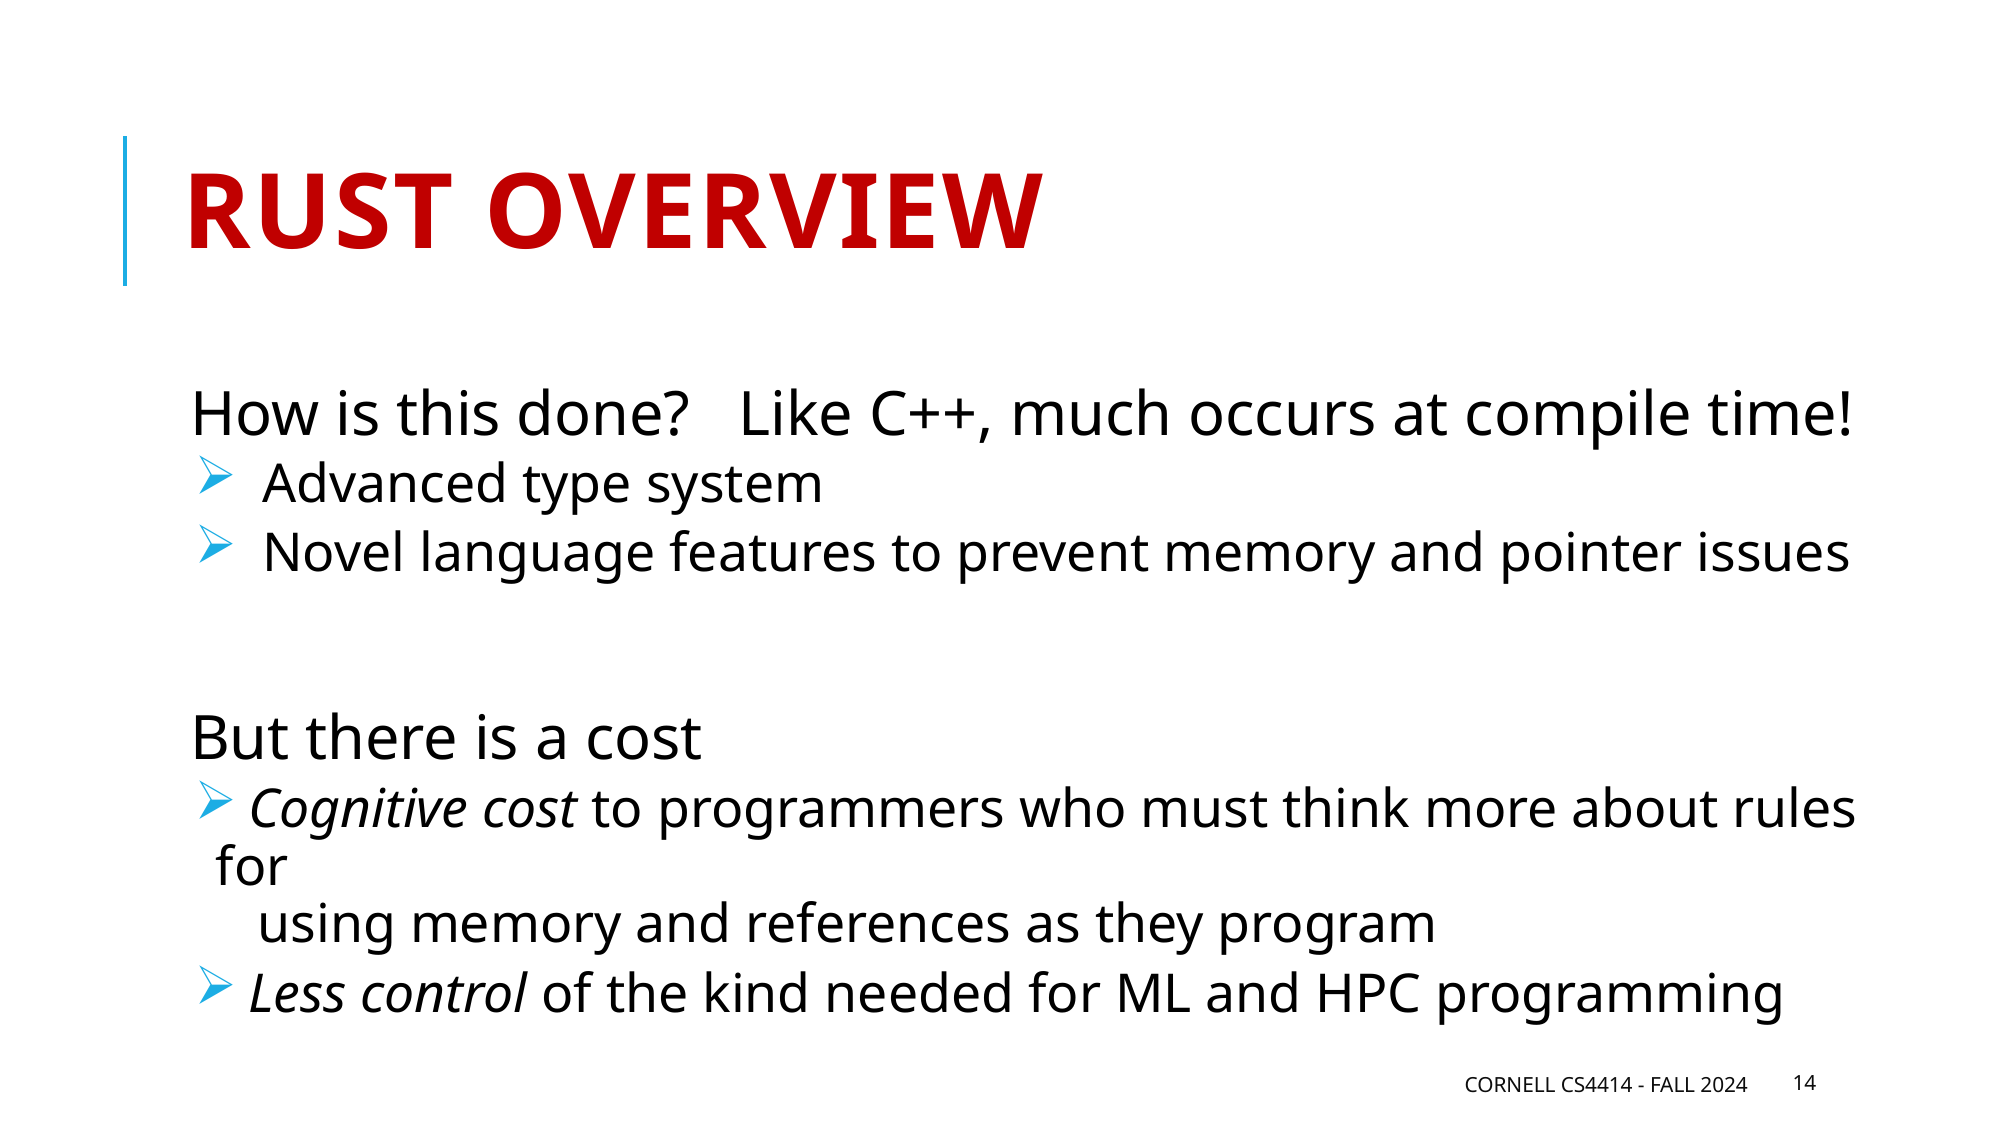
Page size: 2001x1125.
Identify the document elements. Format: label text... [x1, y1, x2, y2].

title Rust overview [168, 96, 1914, 342]
footer Cornell CS4414 - Fall 2024 [794, 1061, 1763, 1107]
list How is this done? Like C++, much occurs at compile time! Advanced type system Novel language features to prevent memory and pointer issues But there is a cost Cognitive cost to programmers who must think more about rules for using memory and references as they program Less control of the kind needed for ML and HPC programming [168, 375, 1914, 1035]
slide_number 14 [1777, 1061, 1938, 1107]
